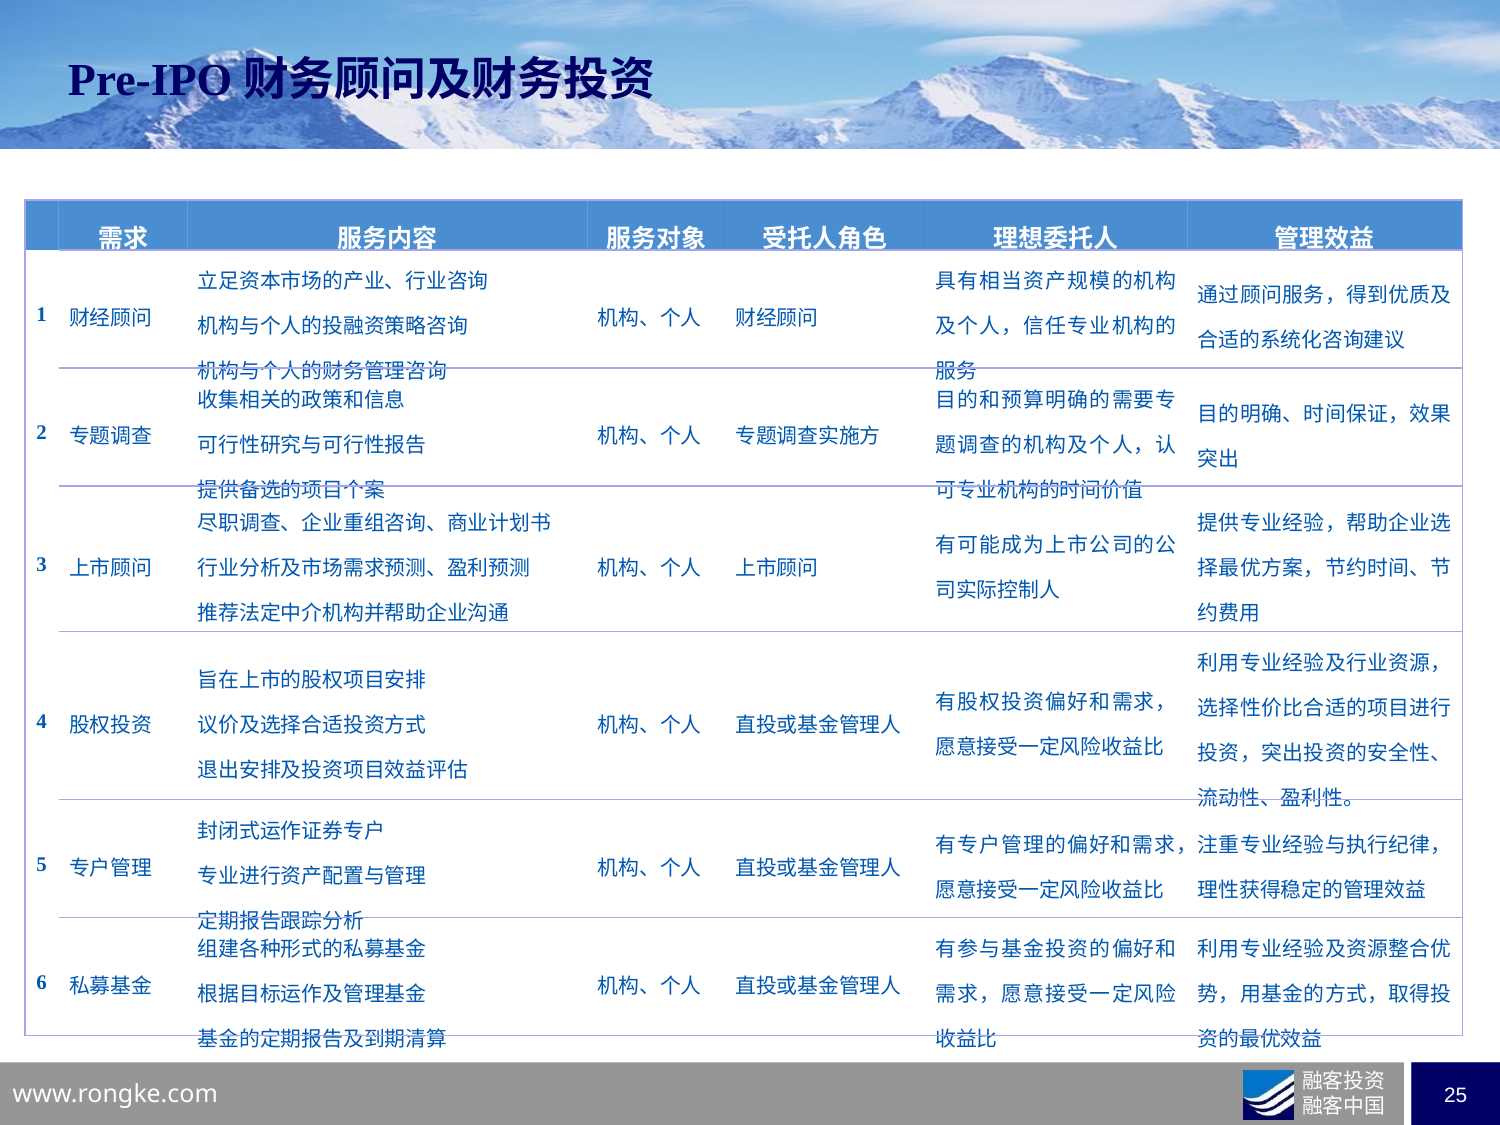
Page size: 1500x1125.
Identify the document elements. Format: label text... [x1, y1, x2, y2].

table_cell 利用专业经验及行业资源，选择性价比合适的项目进行投资，突出投资的安全性、流动性、盈利性。 [1187, 632, 1462, 799]
table_cell 3 [26, 486, 59, 632]
table_header [26, 201, 59, 250]
picture [0, 0, 1500, 149]
table_cell 专题调查实施方 [725, 369, 925, 485]
table_cell 有可能成为上市公司的公司实际控制人 [925, 487, 1187, 631]
table_header 理想委托人 [925, 201, 1187, 249]
text_box Pre-IPO财务顾问及财务投资 [53, 42, 901, 113]
table_cell 6 [26, 918, 59, 1035]
table_cell 财经顾问 [725, 251, 925, 367]
table_cell 2 [26, 368, 59, 486]
table_cell 利用专业经验及资源整合优势，用基金的方式，取得投资的最优效益 [1187, 918, 1462, 1035]
table_cell 具有相当资产规模的机构及个人，信任专业机构的服务 [925, 251, 1187, 367]
table_header 服务内容 [187, 201, 587, 249]
table_cell 机构、个人 [587, 918, 725, 1035]
table_header 受托人角色 [725, 201, 925, 249]
table_cell 专户管理 [59, 800, 187, 917]
table_cell 私募基金 [59, 918, 187, 1035]
table_cell 旨在上市的股权项目安排 议价及选择合适投资方式 退出安排及投资项目效益评估 [187, 632, 587, 799]
table_cell 直投或基金管理人 [725, 632, 925, 799]
table_cell 提供专业经验，帮助企业选择最优方案，节约时间、节约费用 [1187, 487, 1462, 631]
table_cell 组建各种形式的私募基金 根据目标运作及管理基金 基金的定期报告及到期清算 [187, 918, 587, 1035]
table_cell 机构、个人 [587, 369, 725, 485]
table_cell 尽职调查、企业重组咨询、商业计划书 行业分析及市场需求预测、盈利预测 推荐法定中介机构并帮助企业沟通 [187, 487, 587, 631]
table_cell 通过顾问服务，得到优质及合适的系统化咨询建议 [1187, 251, 1462, 367]
table_cell 直投或基金管理人 [725, 800, 925, 917]
table_header 服务对象 [587, 201, 725, 249]
table_cell 财经顾问 [59, 251, 187, 367]
table_cell 上市顾问 [59, 487, 187, 631]
picture [1243, 1070, 1294, 1120]
table_cell 有参与基金投资的偏好和需求，愿意接受一定风险收益比 [925, 918, 1187, 1035]
table_cell 股权投资 [59, 632, 187, 799]
table_cell 5 [26, 800, 59, 918]
table_header 管理效益 [1187, 201, 1462, 249]
table_cell 专题调查 [59, 369, 187, 485]
table_cell 4 [26, 632, 59, 800]
table_cell 目的明确、时间保证，效果突出 [1187, 369, 1462, 485]
table_cell 目的和预算明确的需要专题调查的机构及个人，认可专业机构的时间价值 [925, 369, 1187, 485]
table_header 需求 [59, 201, 187, 249]
table_cell 有股权投资偏好和需求，愿意接受一定风险收益比 [925, 632, 1187, 799]
table_cell 封闭式运作证券专户 专业进行资产配置与管理 定期报告跟踪分析 [187, 800, 587, 917]
table_cell 机构、个人 [587, 251, 725, 367]
table_cell 1 [26, 250, 59, 368]
table_cell 注重专业经验与执行纪律，理性获得稳定的管理效益 [1187, 800, 1462, 917]
table_cell 收集相关的政策和信息 可行性研究与可行性报告 提供备选的项目个案 [187, 369, 587, 485]
table_cell 直投或基金管理人 [725, 918, 925, 1035]
table_cell 有专户管理的偏好和需求，愿意接受一定风险收益比 [925, 800, 1187, 917]
table_cell 上市顾问 [725, 487, 925, 631]
table_cell 立足资本市场的产业、行业咨询 机构与个人的投融资策略咨询 机构与个人的财务管理咨询 [187, 251, 587, 367]
table_cell 机构、个人 [587, 800, 725, 917]
table_cell 机构、个人 [587, 487, 725, 631]
table_cell 机构、个人 [587, 632, 725, 799]
